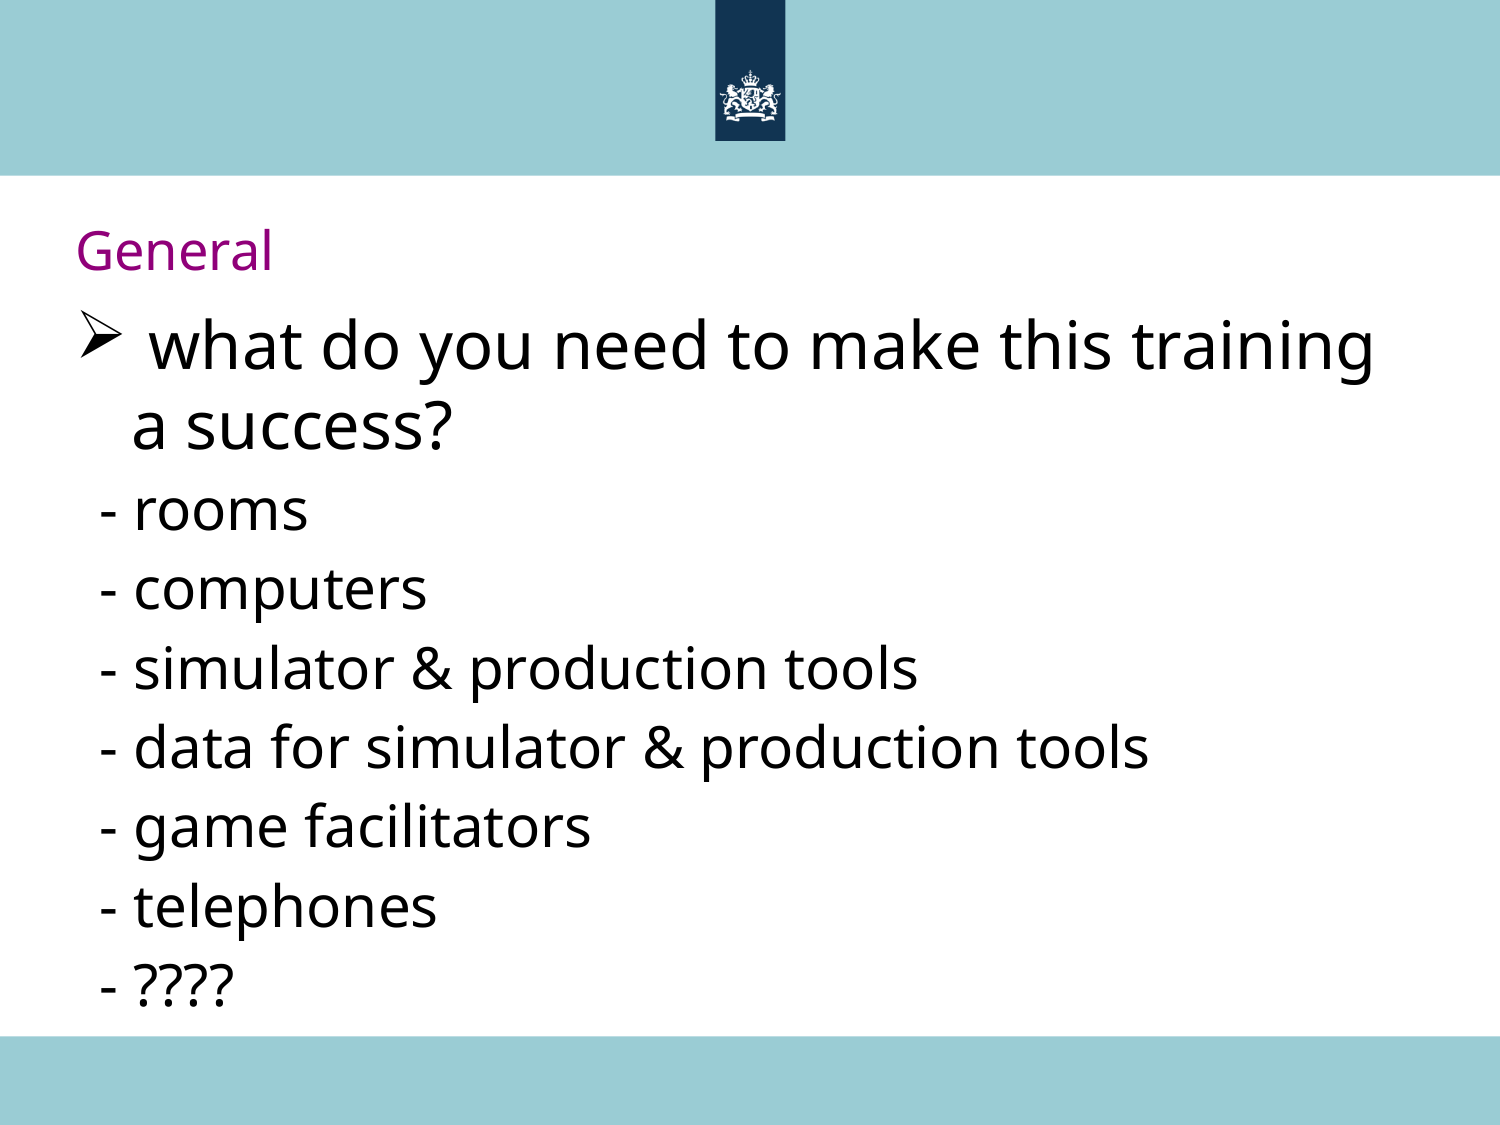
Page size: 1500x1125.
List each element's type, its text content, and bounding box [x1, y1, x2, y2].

title General [59, 202, 1401, 294]
picture [0, 0, 1500, 141]
list what do you need to make this training a success? - rooms - computers - simulator & production tools - data for simulator & production tools - game facilitators - telephones - ???? [59, 294, 1401, 1010]
